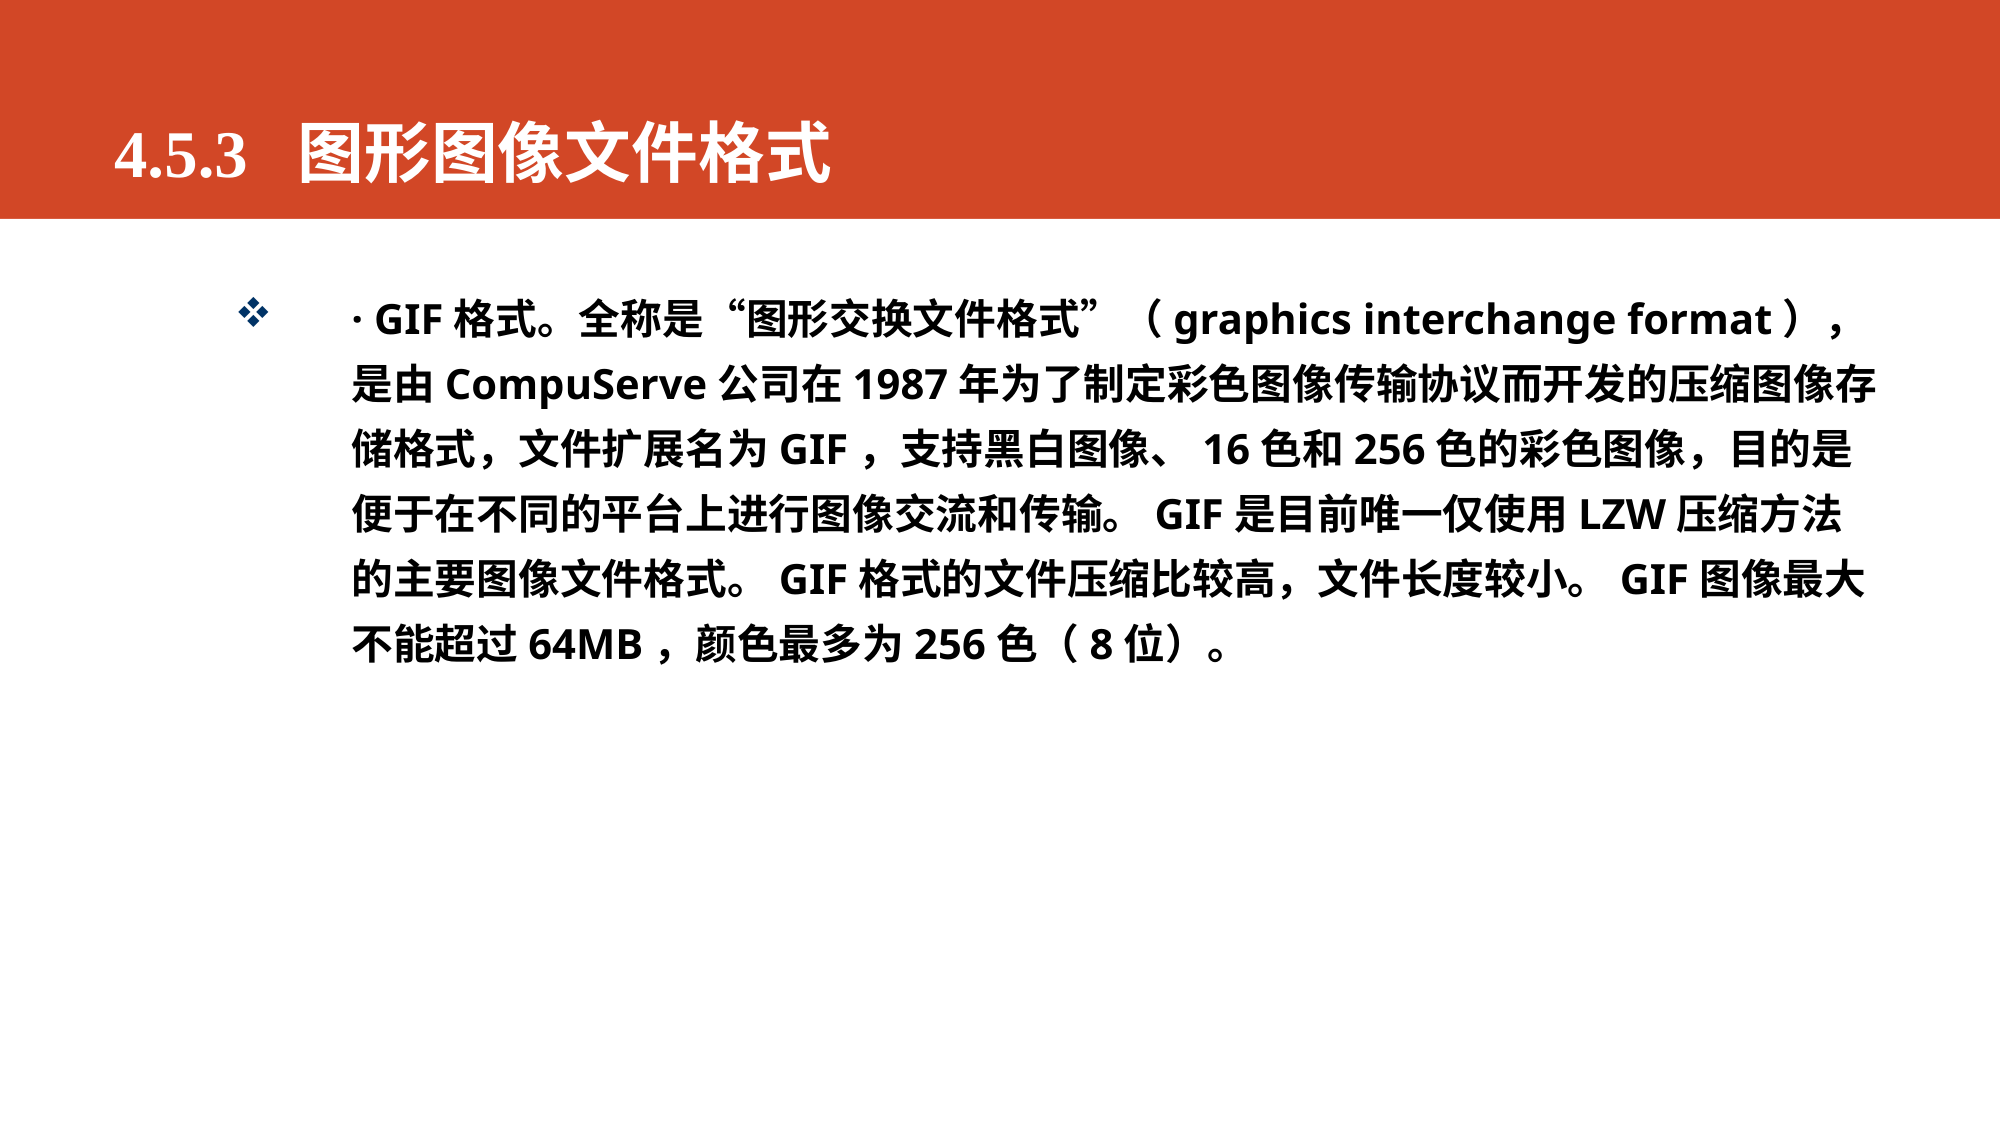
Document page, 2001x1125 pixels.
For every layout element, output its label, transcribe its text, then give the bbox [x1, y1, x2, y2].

title 4.5.3 图形图像文件格式 [99, 0, 1863, 199]
text_box · GIF格式。全称是“图形交换文件格式”（graphics interchange format），是由CompuServe公司在1987年为了制定彩色图像传输协议而开发的压缩图像存储格式，文件扩展名为GIF，支持黑白图像、16色和256色的彩色图像，目的是便于在不同的平台上进行图像交流和传输。GIF是目前唯一仅使用LZW压缩方法的主要图像文件格式。GIF格式的文件压缩比较高，文件长度较小。GIF图像最大不能超过64MB，颜色最多为256色（8位）。 [219, 270, 1896, 1051]
